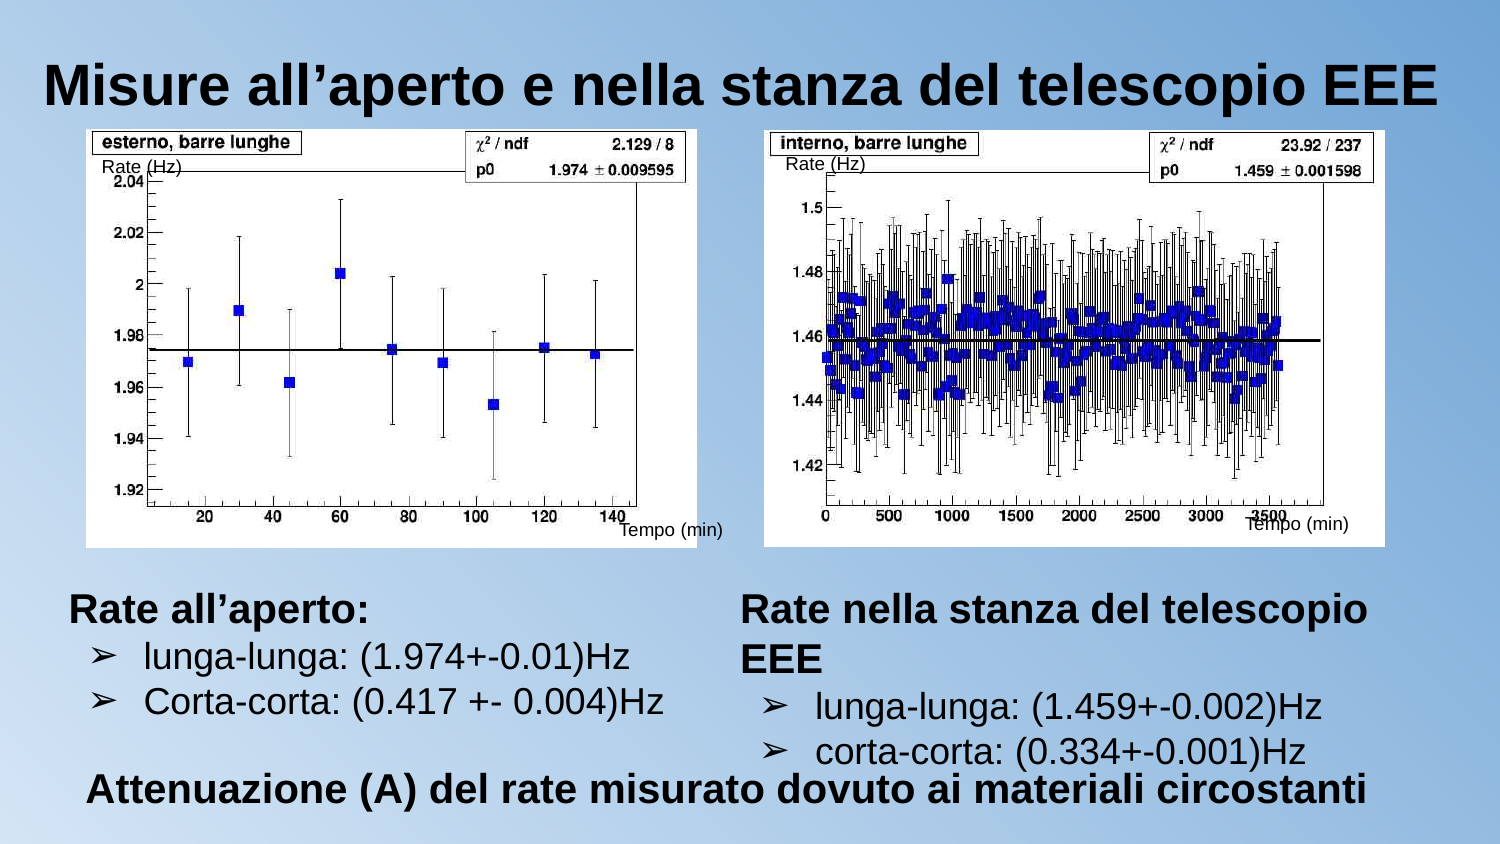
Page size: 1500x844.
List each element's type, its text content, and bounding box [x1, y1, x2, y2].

text_box Rate nella stanza del telescopio EEE lunga-lunga: (1.459+-0.002)Hz corta-corta: (0.334+-0.001)Hz [725, 567, 1478, 757]
title Misure all’aperto e nella stanza del telescopio EEE [0, 32, 1500, 150]
text_box Rate all’aperto: lunga-lunga: (1.974+-0.01)Hz Corta-corta: (0.417 +- 0.004)Hz [53, 567, 725, 757]
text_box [764, 130, 1389, 548]
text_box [86, 129, 751, 548]
text_box Attenuazione (A) del rate misurato dovuto ai materiali circostanti [70, 744, 1430, 830]
